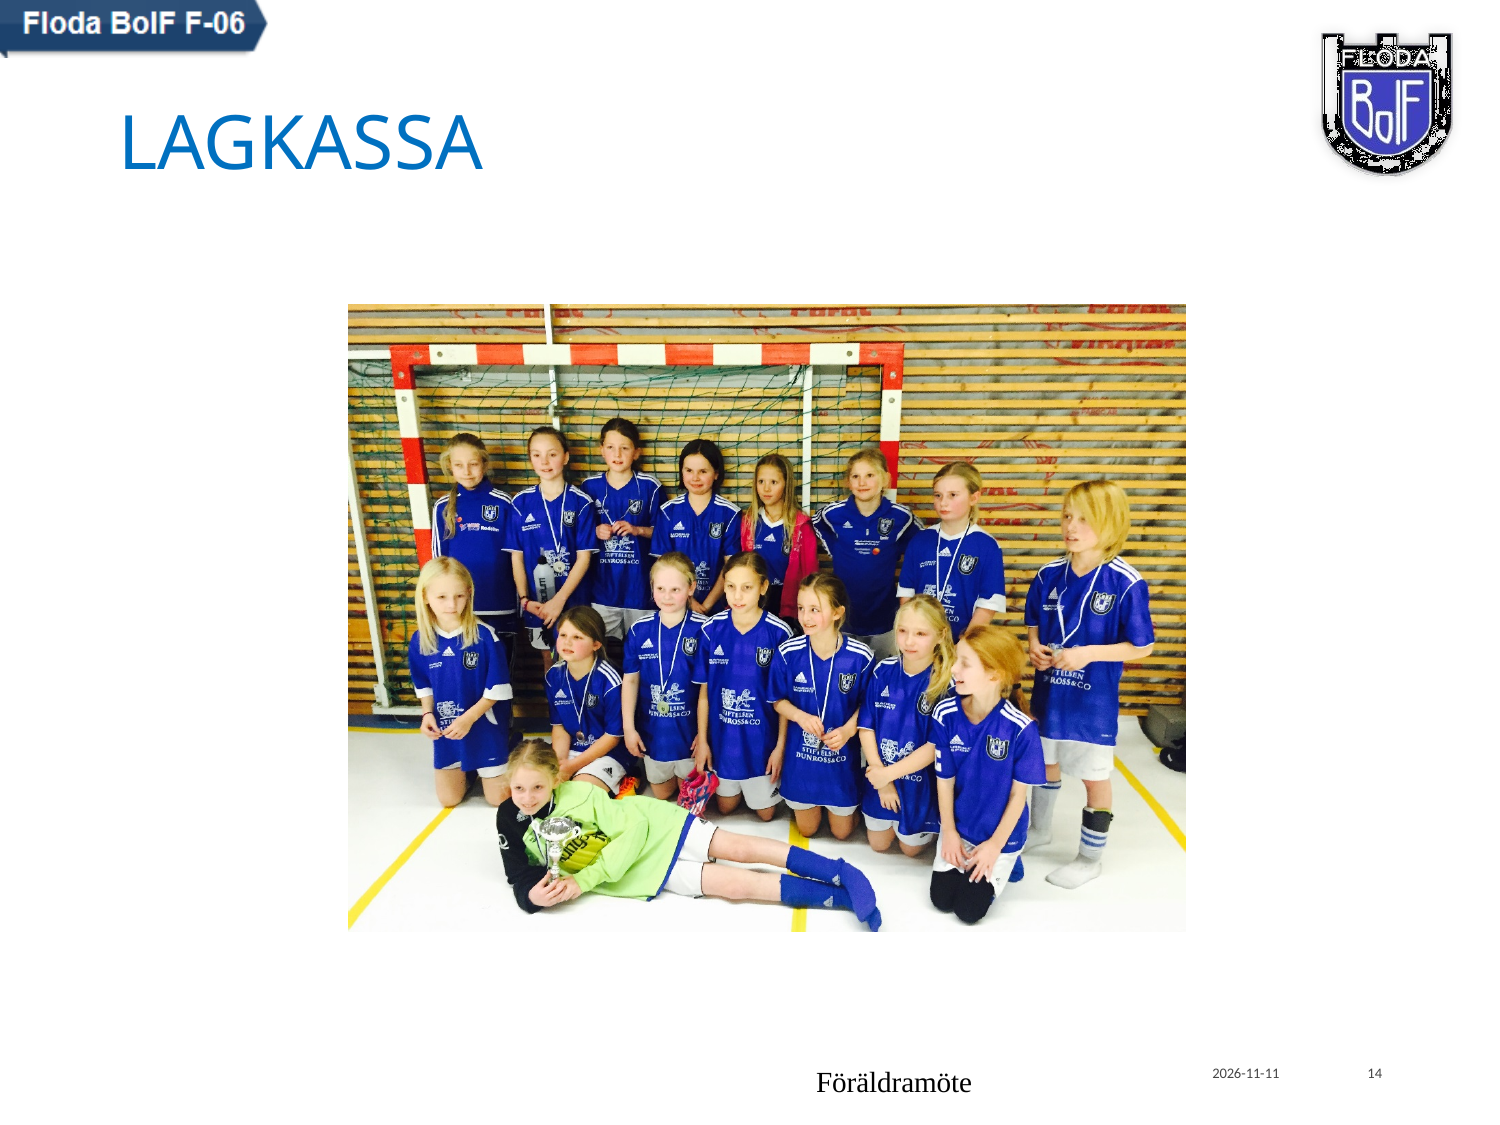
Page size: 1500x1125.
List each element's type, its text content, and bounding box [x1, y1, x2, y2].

picture [348, 304, 1186, 932]
slide_number 14 [1328, 1056, 1397, 1092]
picture [1317, 28, 1457, 180]
title LAGKASSA [103, 111, 1397, 179]
picture [0, 0, 271, 58]
footer Föräldramöte [644, 1056, 1151, 1092]
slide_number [1185, 1056, 1294, 1092]
